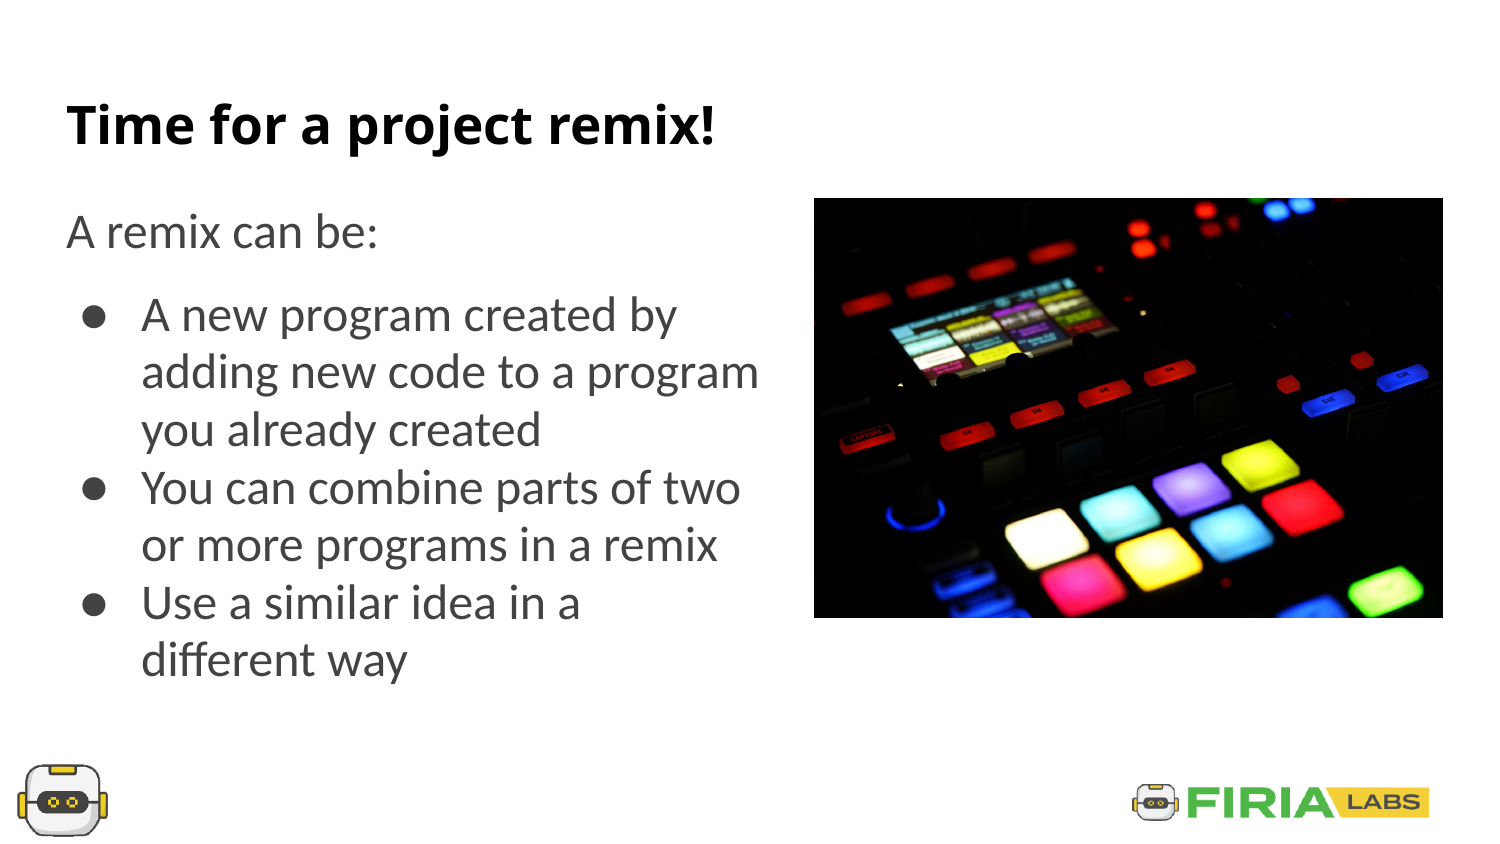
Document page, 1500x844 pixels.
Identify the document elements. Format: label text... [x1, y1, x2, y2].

picture [1121, 777, 1436, 826]
list A remix can be: A new program created by adding new code to a program you already created You can combine parts of two or more programs in a remix Use a similar idea in a different way [51, 189, 781, 810]
picture [813, 198, 1443, 618]
title Time for a project remix! [51, 72, 905, 176]
picture [17, 764, 108, 837]
